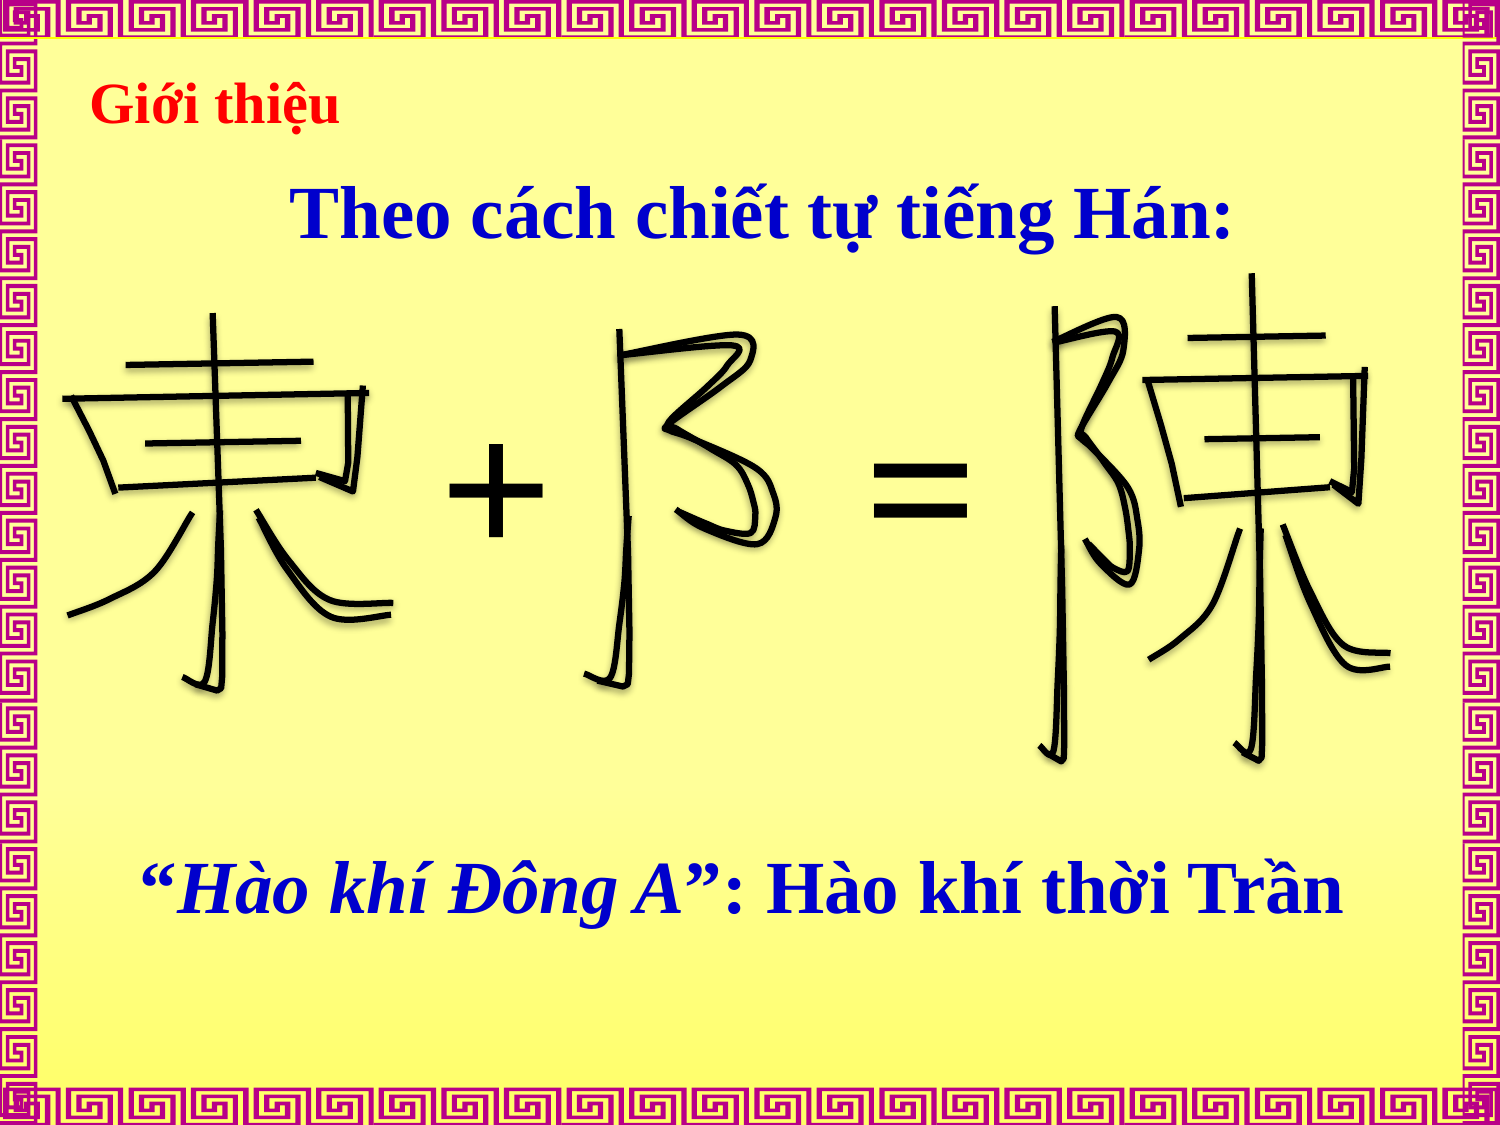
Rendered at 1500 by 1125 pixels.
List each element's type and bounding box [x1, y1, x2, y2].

text_box [581, 328, 782, 687]
text_box [65, 315, 388, 694]
text_box [0, 0, 1500, 1125]
text_box [1037, 274, 1384, 763]
